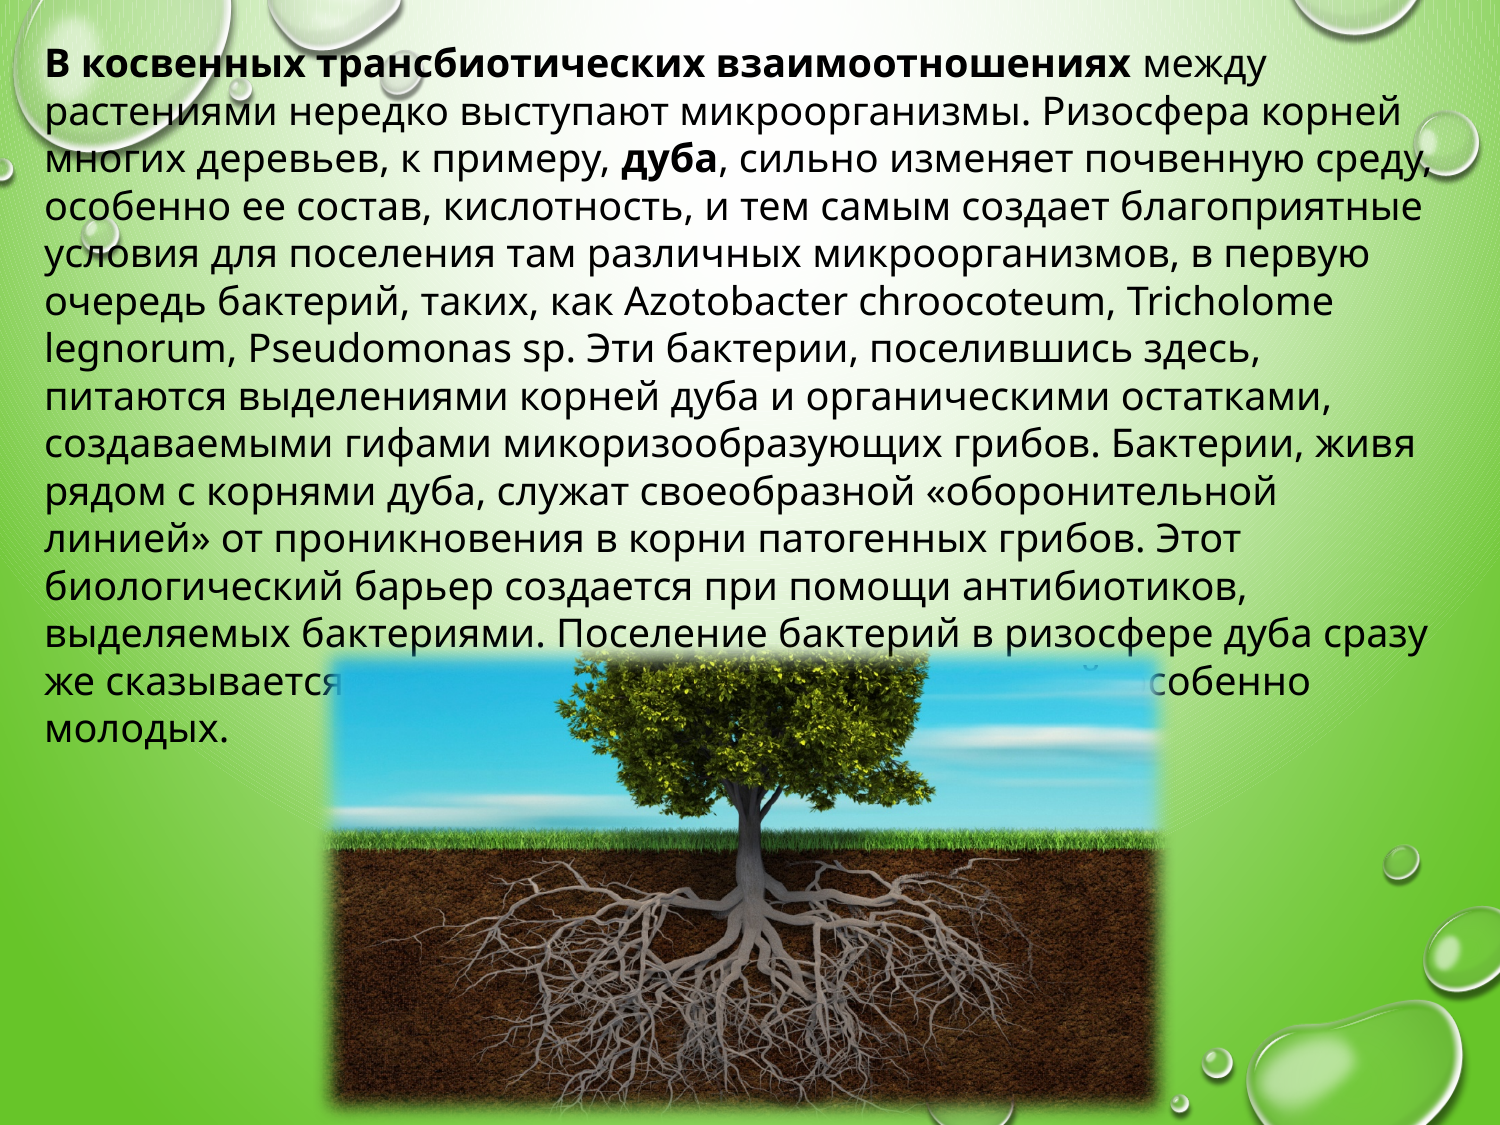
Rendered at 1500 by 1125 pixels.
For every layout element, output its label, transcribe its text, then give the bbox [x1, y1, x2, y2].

picture [0, 0, 1500, 1125]
text_box В косвенных трансбиотических взаимоотношениях между растениями нередко выступают микроорганизмы. Ризосфера корней многих деревьев, к примеру, дуба, сильно изменяет почвенную среду, особенно ее состав, кислотность, и тем самым создает благоприятные условия для поселения там различных микроорганизмов, в первую очередь бактерий, таких, как Azotobacter chroocoteum, Tricholome legnorum, Pseudomonas sp. Эти бактерии, поселившись здесь, питаются выделениями корней дуба и органическими остатками, создаваемыми гифами микоризообразующих грибов. Бактерии, живя рядом с корнями дуба, служат своеобразной «оборонительной линией» от проникновения в корни патогенных грибов. Этот биологический барьер создается при помощи антибиотиков, выделяемых бактериями. Поселение бактерий в ризосфере дуба сразу же сказывается положительно на состоянии растений, особенно молодых. [29, 30, 1471, 758]
